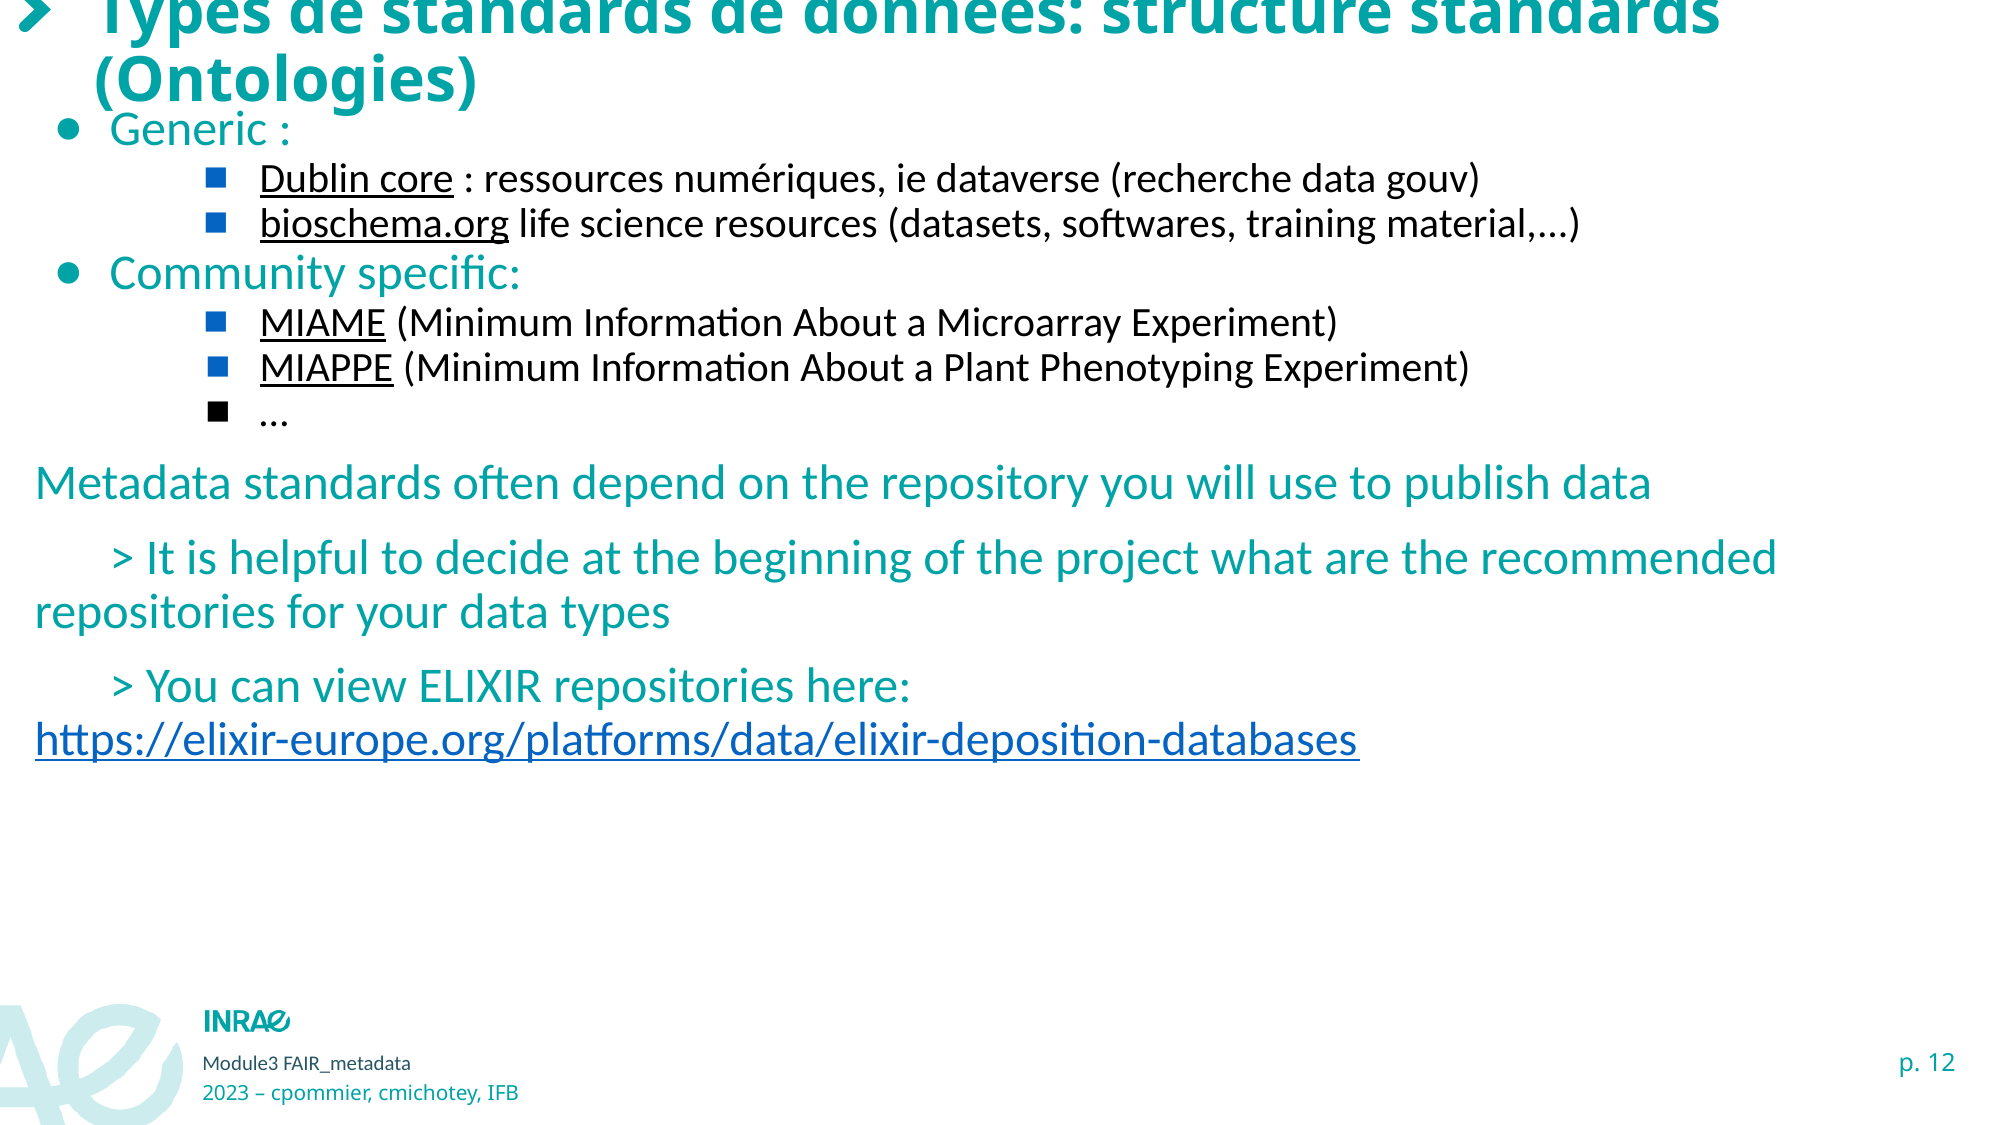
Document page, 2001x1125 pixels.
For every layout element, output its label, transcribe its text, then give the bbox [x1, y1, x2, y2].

list Generic : Dublin core : ressources numériques, ie dataverse (recherche data gouv) bioschema.org life science resources (datasets, softwares, training material,...) Community specific: MIAME (Minimum Information About a Microarray Experiment) MIAPPE (Minimum Information About a Plant Phenotyping Experiment) … Metadata standards often depend on the repository you will use to publish data > It is helpful to decide at the beginning of the project what are the recommended repositories for your data types > You can view ELIXIR repositories here: https://elixir-europe.org/platforms/data/elixir-deposition-databases [19, 95, 1986, 1031]
picture [0, 996, 329, 1125]
picture [19, 0, 52, 32]
title Types de standards de données: structure standards (Ontologies) [19, 0, 1986, 95]
